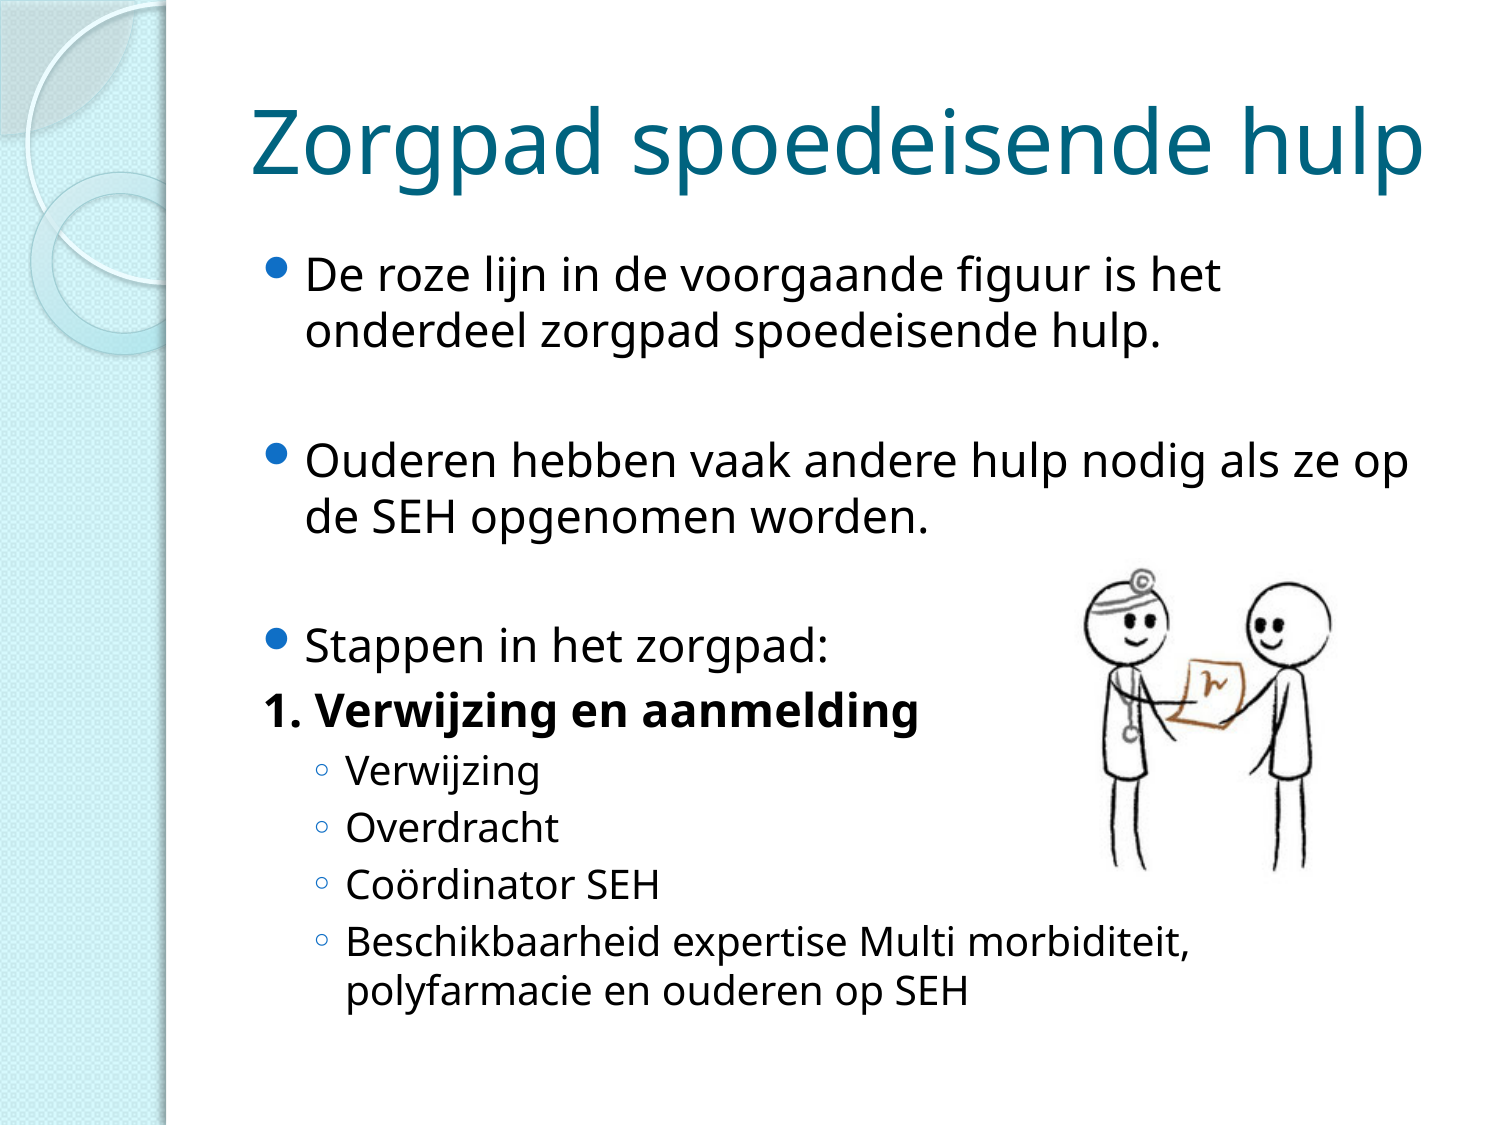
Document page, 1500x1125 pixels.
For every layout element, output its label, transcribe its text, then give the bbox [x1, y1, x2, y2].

title Zorgpad spoedeisende hulp [235, 45, 1466, 233]
picture [962, 558, 1473, 885]
list De roze lijn in de voorgaande figuur is het onderdeel zorgpad spoedeisende hulp. Ouderen hebben vaak andere hulp nodig als ze op de SEH opgenomen worden. Stappen in het zorgpad: 1. Verwijzing en aanmelding Verwijzing Overdracht Coördinator SEH Beschikbaarheid expertise Multi morbiditeit, polyfarmacie en ouderen op SEH [235, 237, 1466, 1025]
